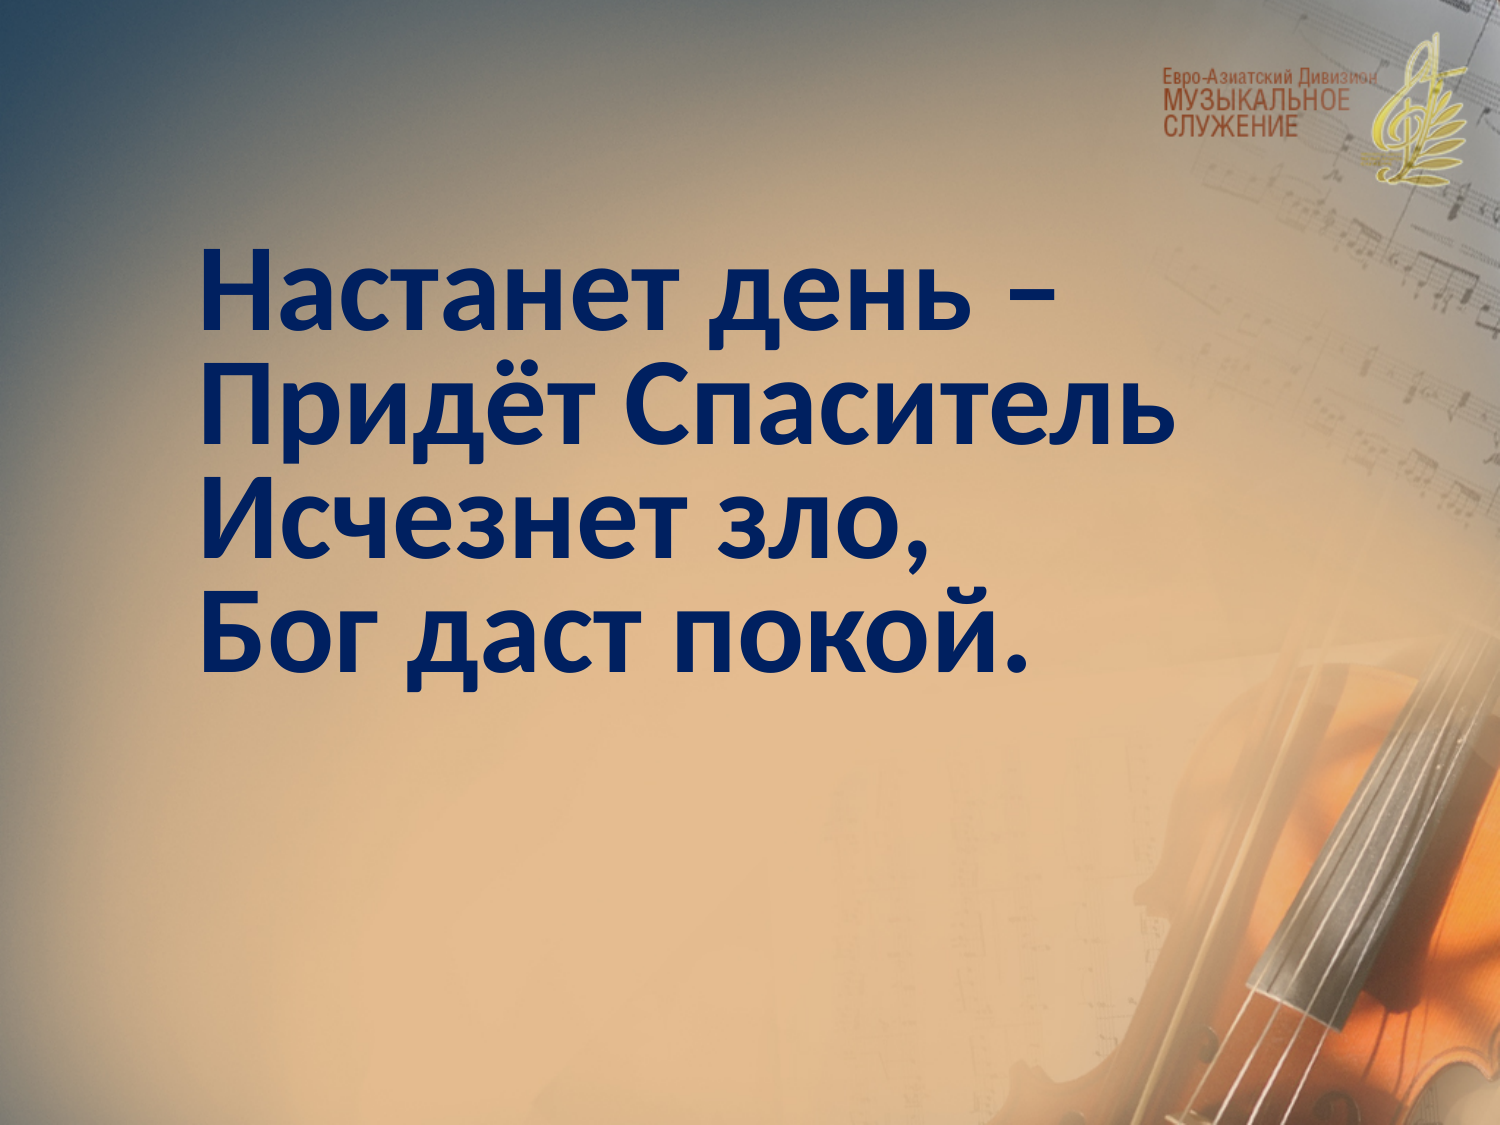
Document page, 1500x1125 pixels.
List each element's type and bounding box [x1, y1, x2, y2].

list [0, 0, 1500, 1125]
